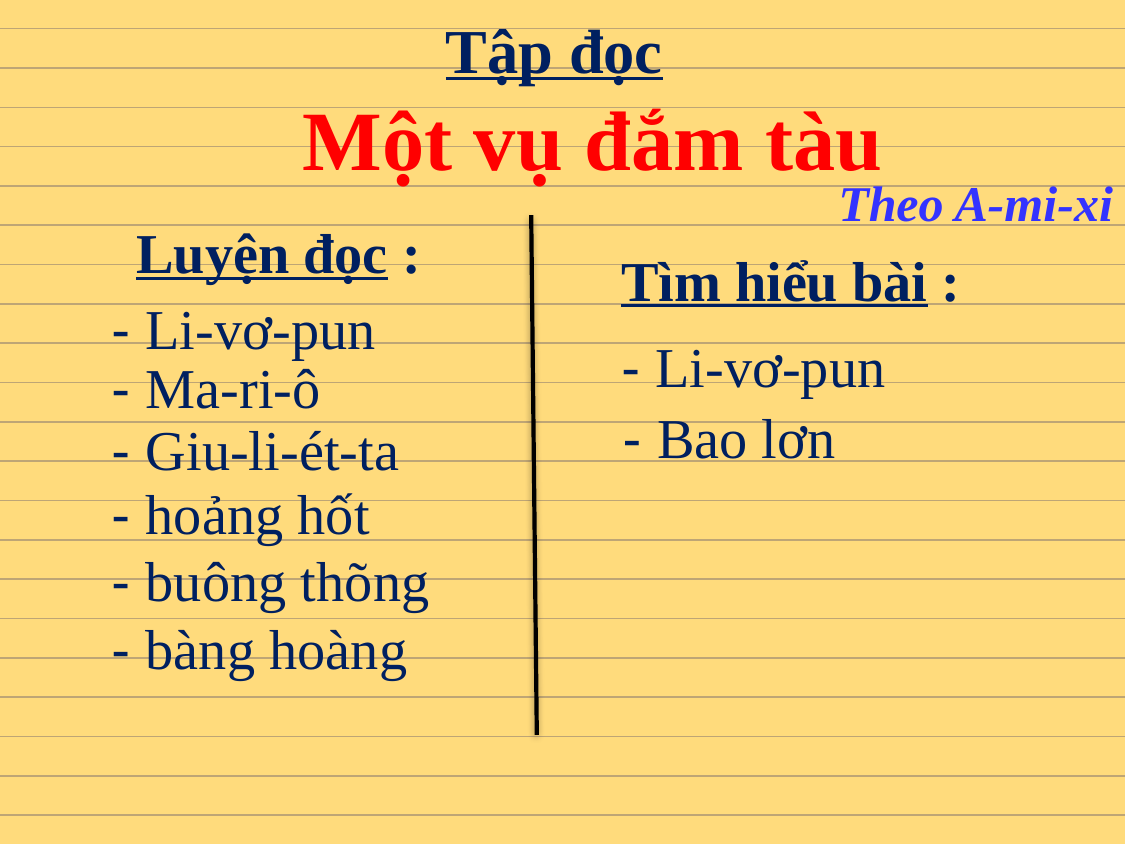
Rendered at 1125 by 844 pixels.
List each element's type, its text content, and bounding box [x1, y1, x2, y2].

text_box - Giu-li-ét-ta [96, 407, 492, 490]
text_box - buông thõng [96, 537, 532, 620]
text_box - Ma-ri-ô [96, 345, 398, 407]
text_box - Li-vơ-pun [606, 323, 908, 406]
text_box - Bao lơn [607, 395, 910, 478]
text_box Luyện đọc : [77, 210, 480, 293]
text_box Tập đọc Một vụ đắm tàu [96, 24, 1013, 174]
text_box - hoảng hốt [96, 471, 398, 554]
text_box Tìm hiểu bài : [606, 237, 1125, 320]
text_box Theo A-mi-xi [795, 163, 1125, 239]
text_box - Li-vơ-pun [96, 285, 398, 345]
text_box [529, 215, 539, 735]
text_box - bàng hoàng [96, 605, 480, 689]
